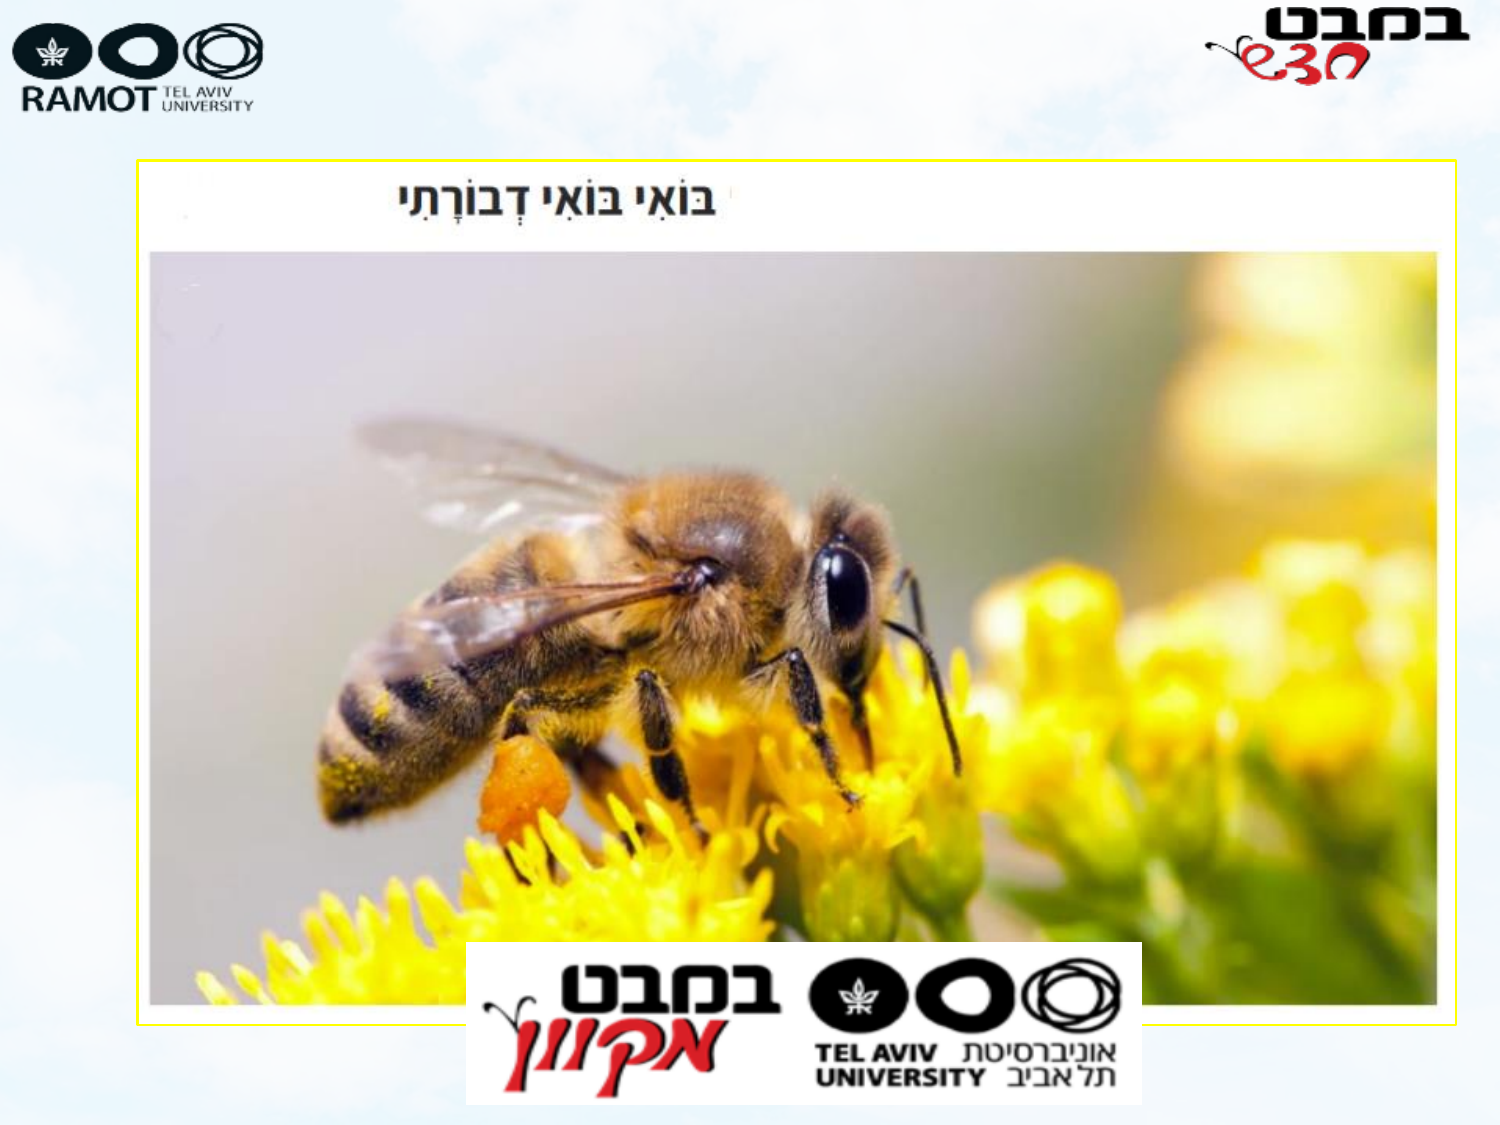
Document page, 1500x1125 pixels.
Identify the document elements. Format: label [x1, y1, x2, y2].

picture [0, 11, 277, 122]
picture [138, 161, 1456, 1105]
picture [1204, 7, 1471, 86]
